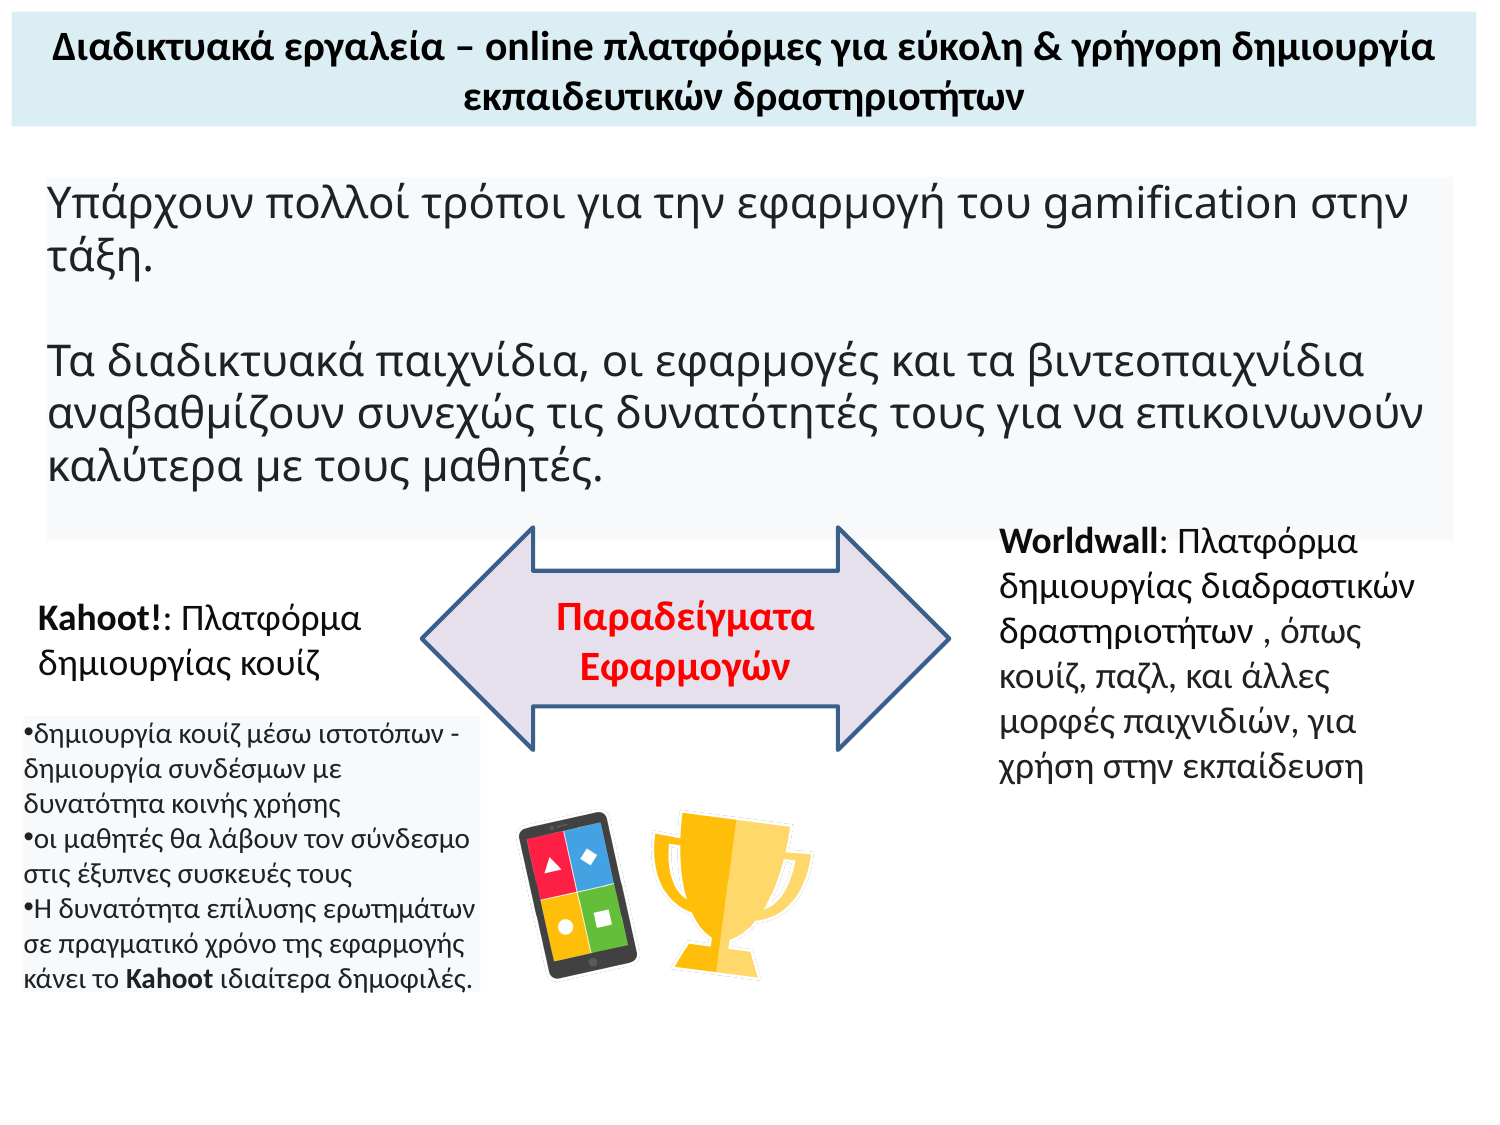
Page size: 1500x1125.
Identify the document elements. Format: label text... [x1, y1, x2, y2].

text_box δημιουργία κουίζ μέσω ιστοτόπων - δημιουργία συνδέσμων με δυνατότητα κοινής χρήσης οι μαθητές θα λάβουν τον σύνδεσμο στις έξυπνες συσκευές τους Η δυνατότητα επίλυσης ερωτημάτων σε πραγματικό χρόνο της εφαρμογής κάνει το Kahoot ιδιαίτερα δημοφιλές. [23, 716, 481, 992]
text_box Kahoot!: Πλατφόρμα δημιουργίας κουίζ [23, 585, 411, 691]
text_box Worldwall: Πλατφόρμα δημιουργίας διαδραστικών δραστηριοτήτων , όπως κουίζ, παζλ, και άλλες μορφές παιχνιδιών, για χρήση στην εκπαίδευση [984, 509, 1442, 794]
text_box Υπάρχουν πολλοί τρόποι για την εφαρμογή του gamification στην τάξη. Τα διαδικτυακά παιχνίδια, οι εφαρμογές και τα βιντεοπαιχνίδια αναβαθμίζουν συνεχώς τις δυνατότητές τους για να επικοινωνούν καλύτερα με τους μαθητές. [46, 176, 1454, 541]
picture [515, 808, 814, 982]
text_box Διαδικτυακά εργαλεία – online πλατφόρμες για εύκολη & γρήγορη δημιουργία εκπαιδευτικών δραστηριοτήτων [11, 11, 1477, 127]
text_box Παραδείγματα Εφαρμογών [419, 525, 952, 752]
